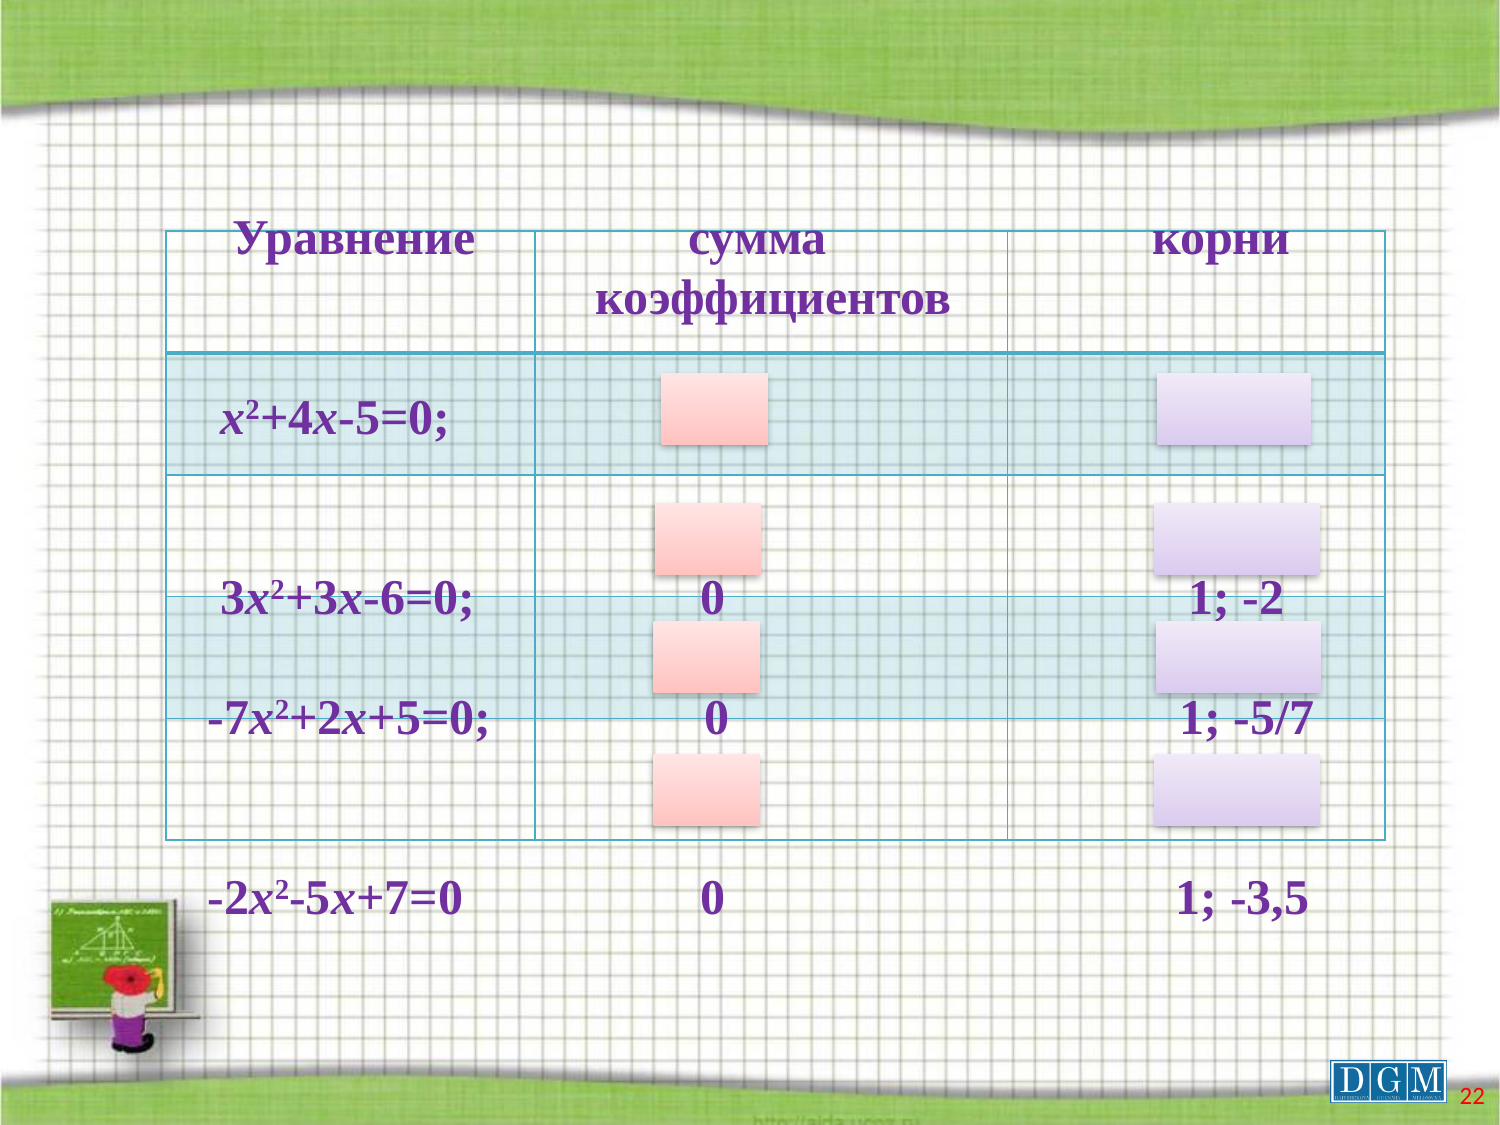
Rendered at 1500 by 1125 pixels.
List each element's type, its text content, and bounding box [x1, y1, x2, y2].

text_box [653, 621, 761, 693]
text_box [654, 503, 762, 575]
slide_number 22 [1149, 1065, 1500, 1125]
text_box [661, 373, 769, 445]
text_box [1156, 373, 1312, 445]
text_box [1154, 754, 1320, 826]
text_box [653, 754, 761, 826]
text_box [1154, 503, 1320, 575]
picture [0, 0, 1500, 1125]
text_box [1155, 621, 1322, 693]
text_box Уравнение сумма корни коэффициентов х2+4х-5=0; 0 1; -5 3х2+3х-6=0; 0 1; -2 -7х2+2х+5=0; 0 1; -5/7 -2х2-5х+7=0 0 1; -3,5 [68, 137, 1498, 932]
